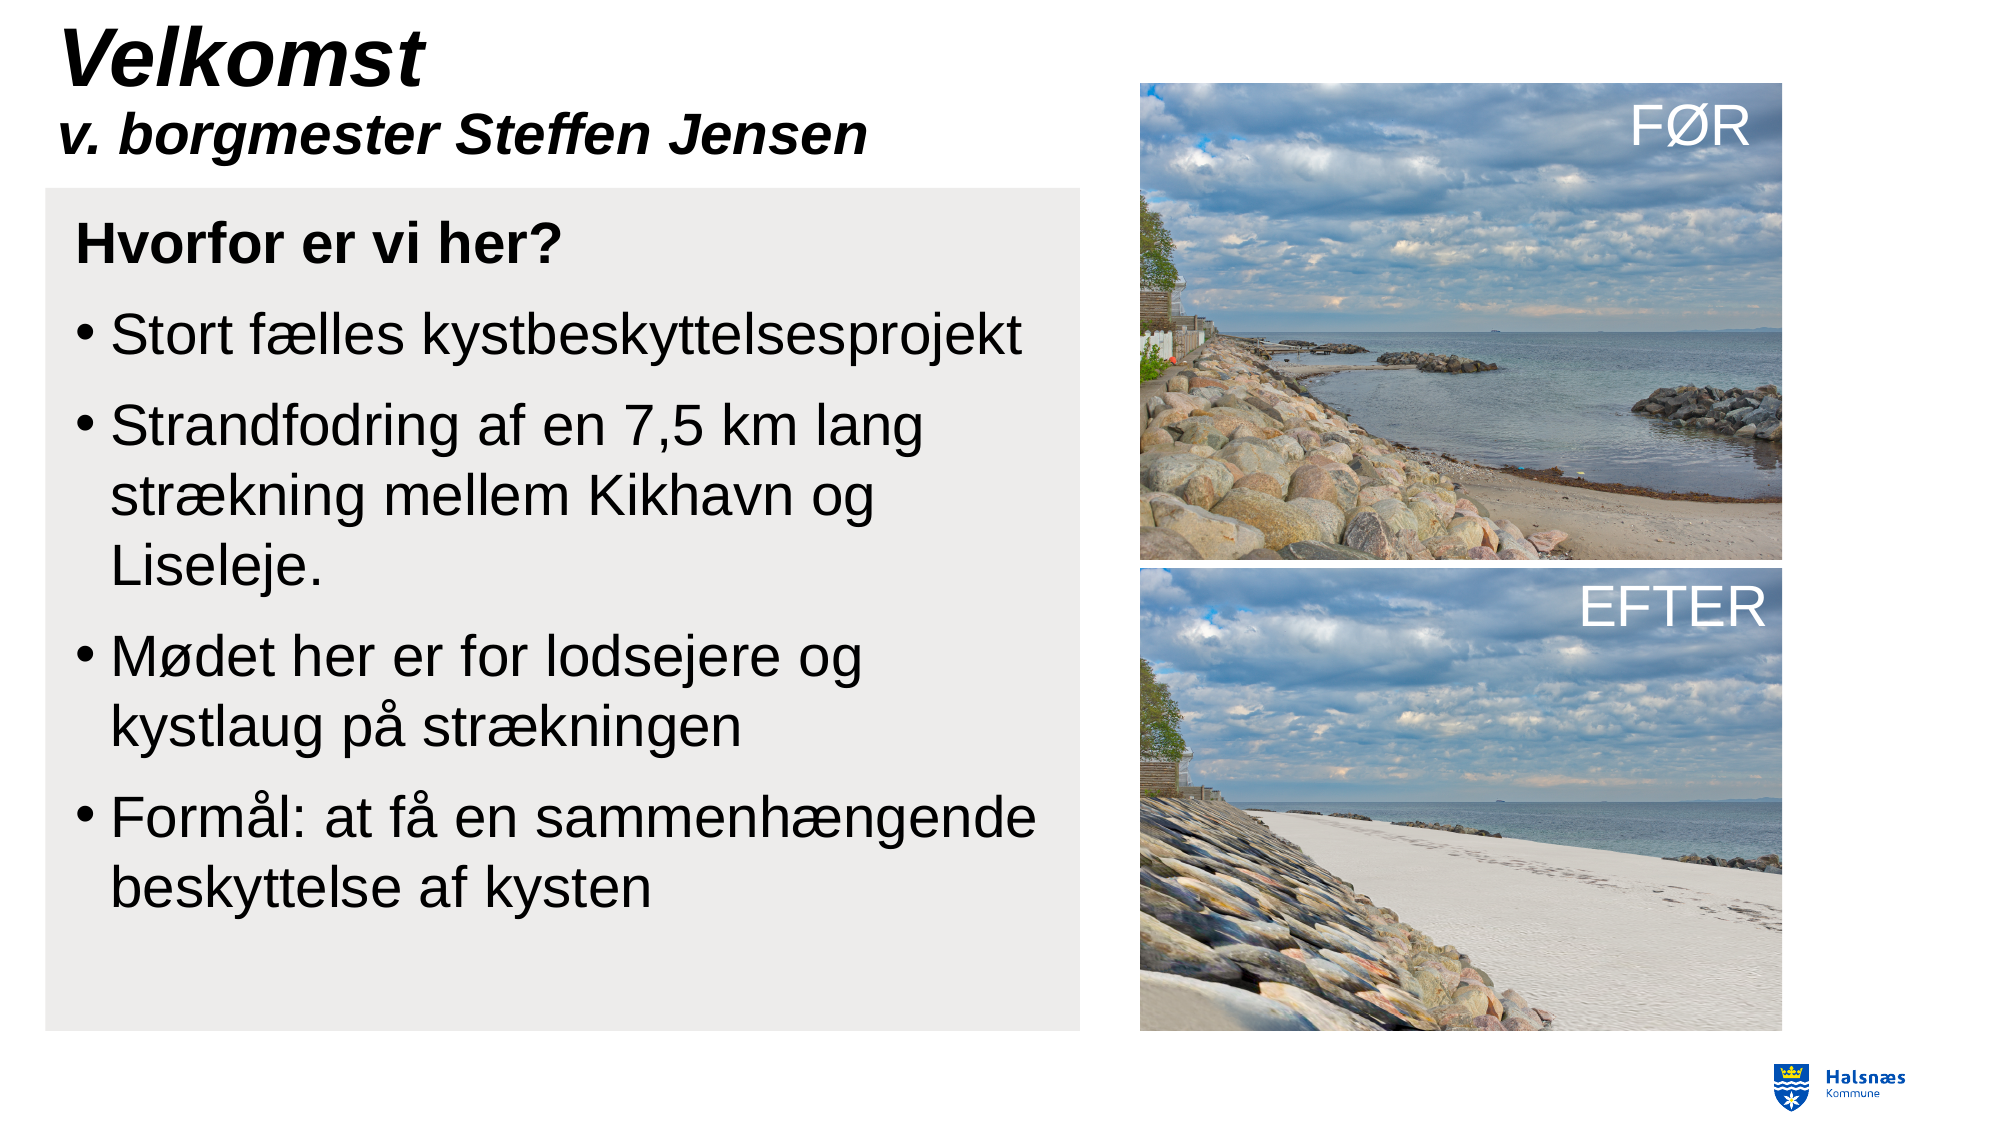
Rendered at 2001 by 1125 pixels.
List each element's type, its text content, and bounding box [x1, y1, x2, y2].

text_box Hvorfor er vi her? Stort fælles kystbeskyttelsesprojekt Strandfodring af en 7,5 km lang strækning mellem Kikhavn og Liseleje. Mødet her er for lodsejere og kystlaug på strækningen Formål: at få en sammenhængende beskyttelse af kysten [45, 187, 1080, 1031]
title Velkomst v. borgmester Steffen Jensen [57, 14, 1783, 232]
picture [1139, 568, 1783, 1031]
picture [1139, 83, 1783, 560]
